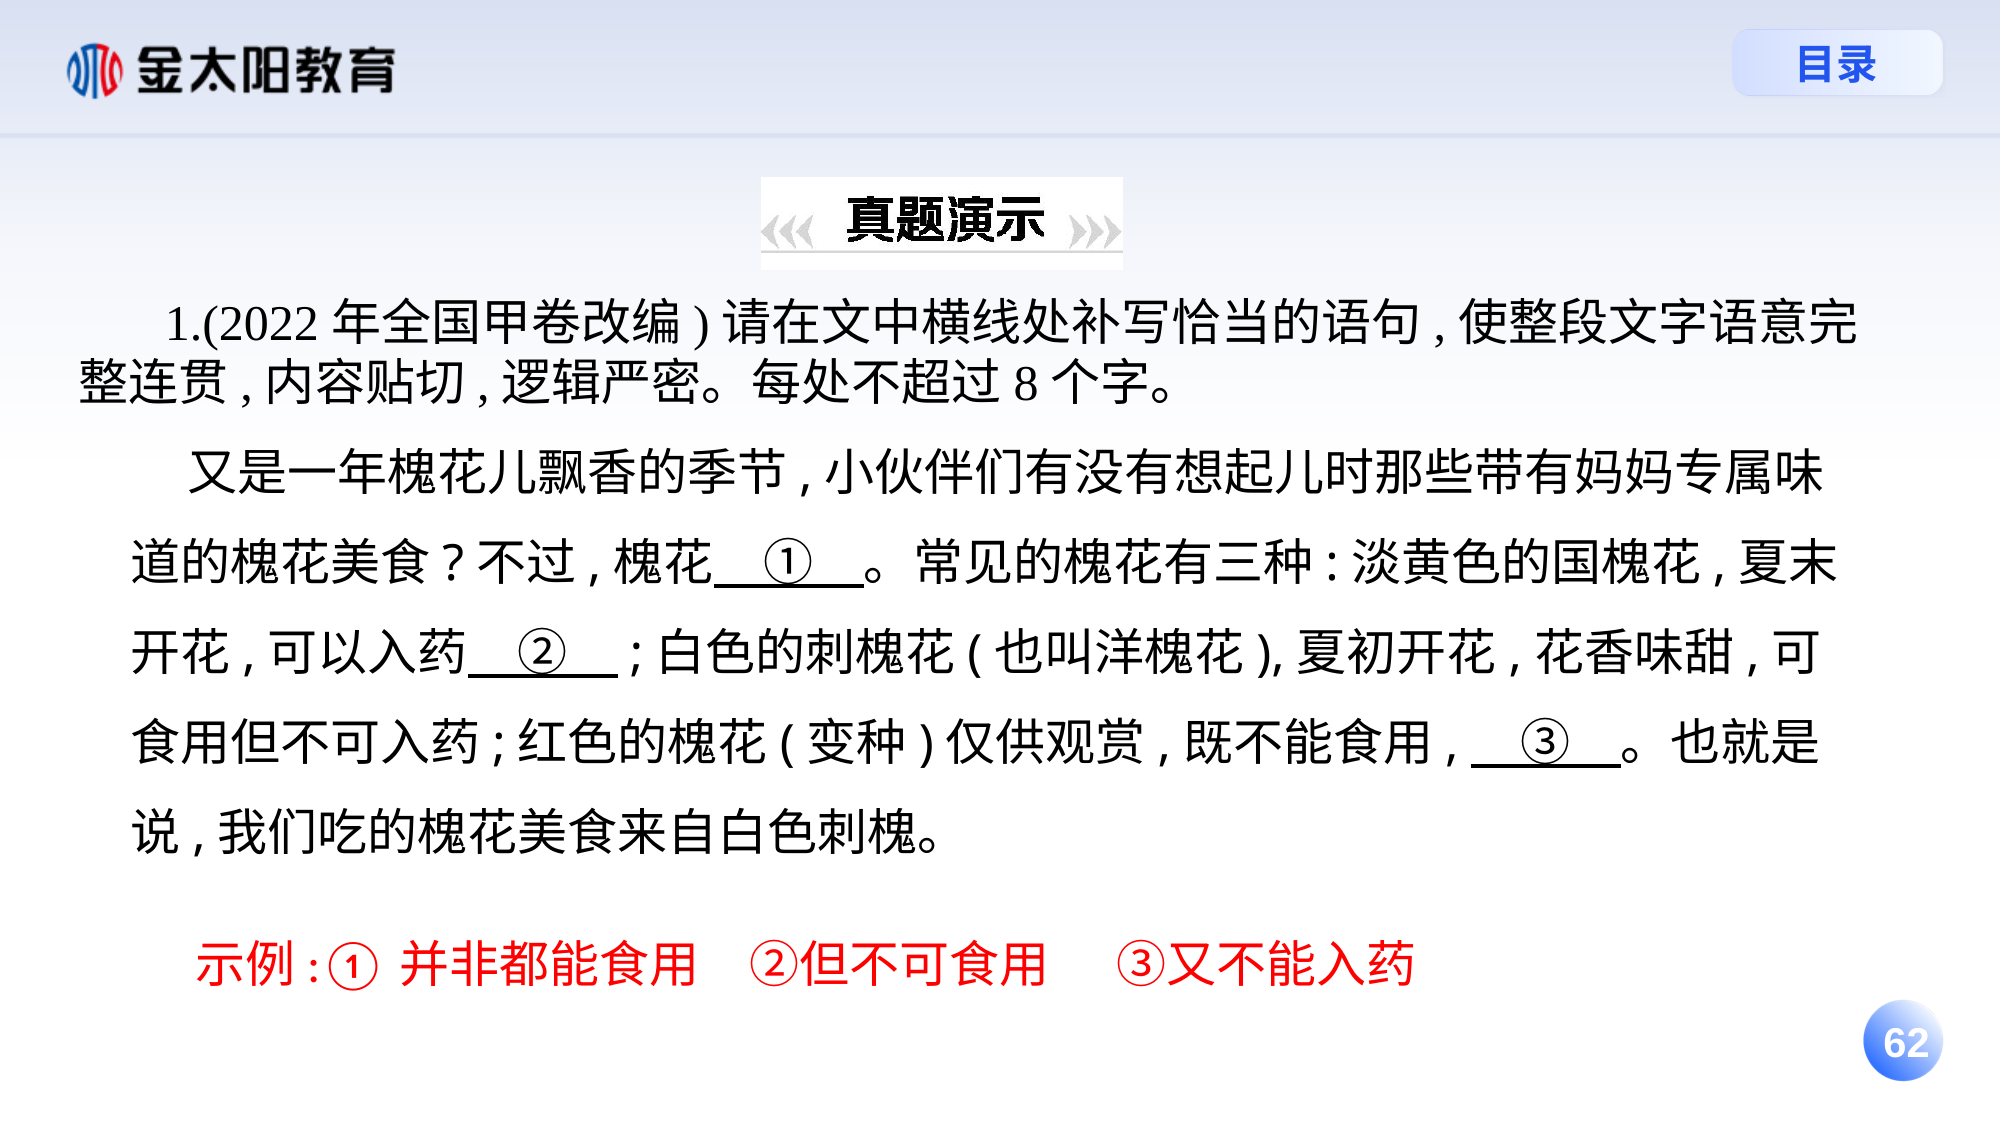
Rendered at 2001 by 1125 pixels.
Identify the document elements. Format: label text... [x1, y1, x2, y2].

picture [0, 0, 2000, 1125]
text_box 示例:①并非都能食用 ②但不可食用 ③又不能入药 [180, 907, 1707, 1000]
text_box 1.(2022年全国甲卷改编)请在文中横线处补写恰当的语句,使整段文字语意完整连贯,内容贴切,逻辑严密。每处不超过8个字。 又是一年槐花儿飘香的季节,小伙伴们有没有想起儿时那些带有妈妈专属味道的槐花美食?不过,槐花 ① 。常见的槐花有三种:淡黄色的国槐花,夏末开花,可以入药 ② ;白色的刺槐花(也叫洋槐花),夏初开花,花香味甜,可食用但不可入药;红色的槐花(变种)仅供观赏,既不能食用, ③ 。也就是说,我们吃的槐花美食来自白色刺槐。 [63, 282, 1885, 872]
